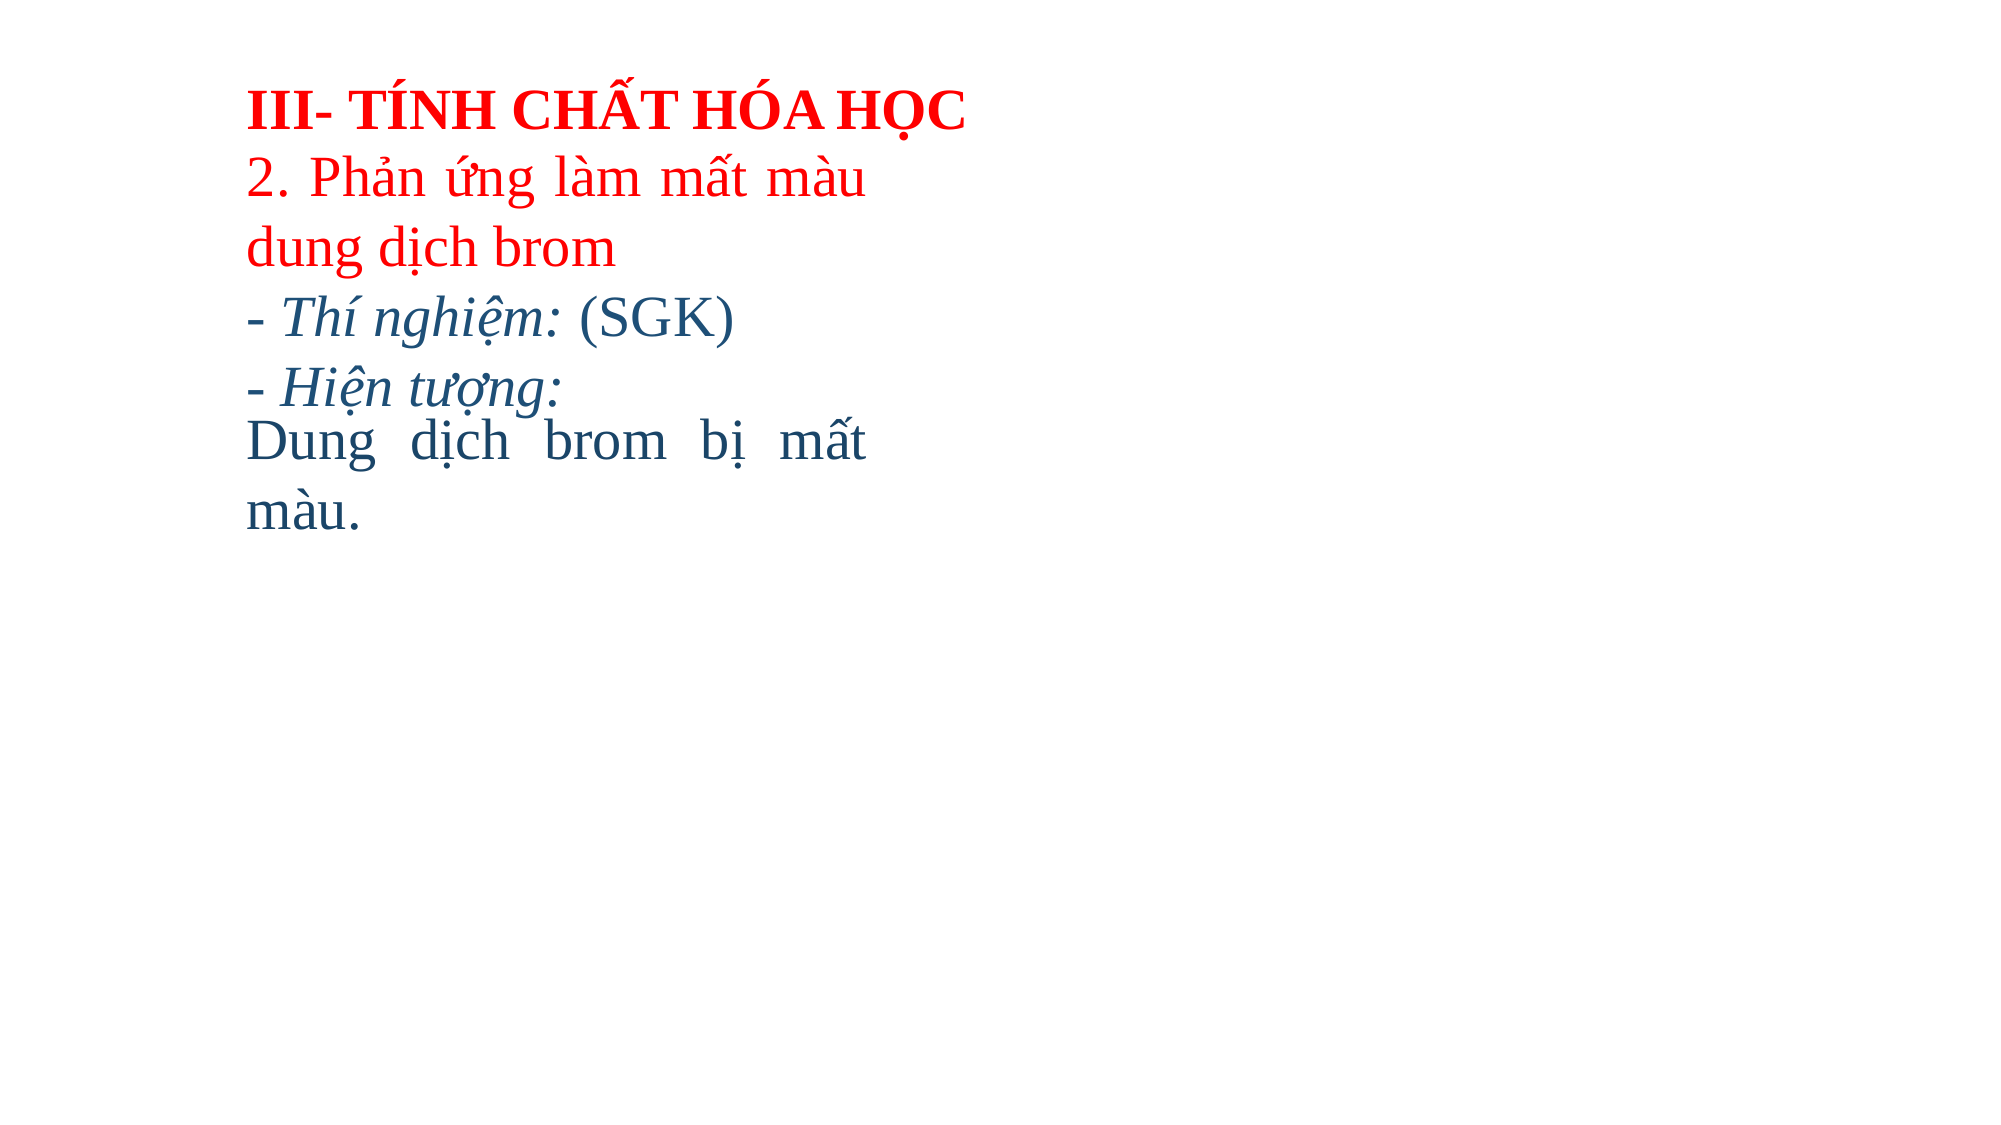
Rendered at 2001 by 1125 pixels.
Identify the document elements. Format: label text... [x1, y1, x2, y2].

text_box Dung dịch brom bị mất màu. [232, 393, 883, 549]
text_box 2. Phản ứng làm mất màu dung dịch brom - Thí nghiệm: (SGK) - Hiện tượng: [232, 130, 883, 393]
text_box III- TÍNH CHẤT HÓA HỌC [232, 64, 1495, 149]
